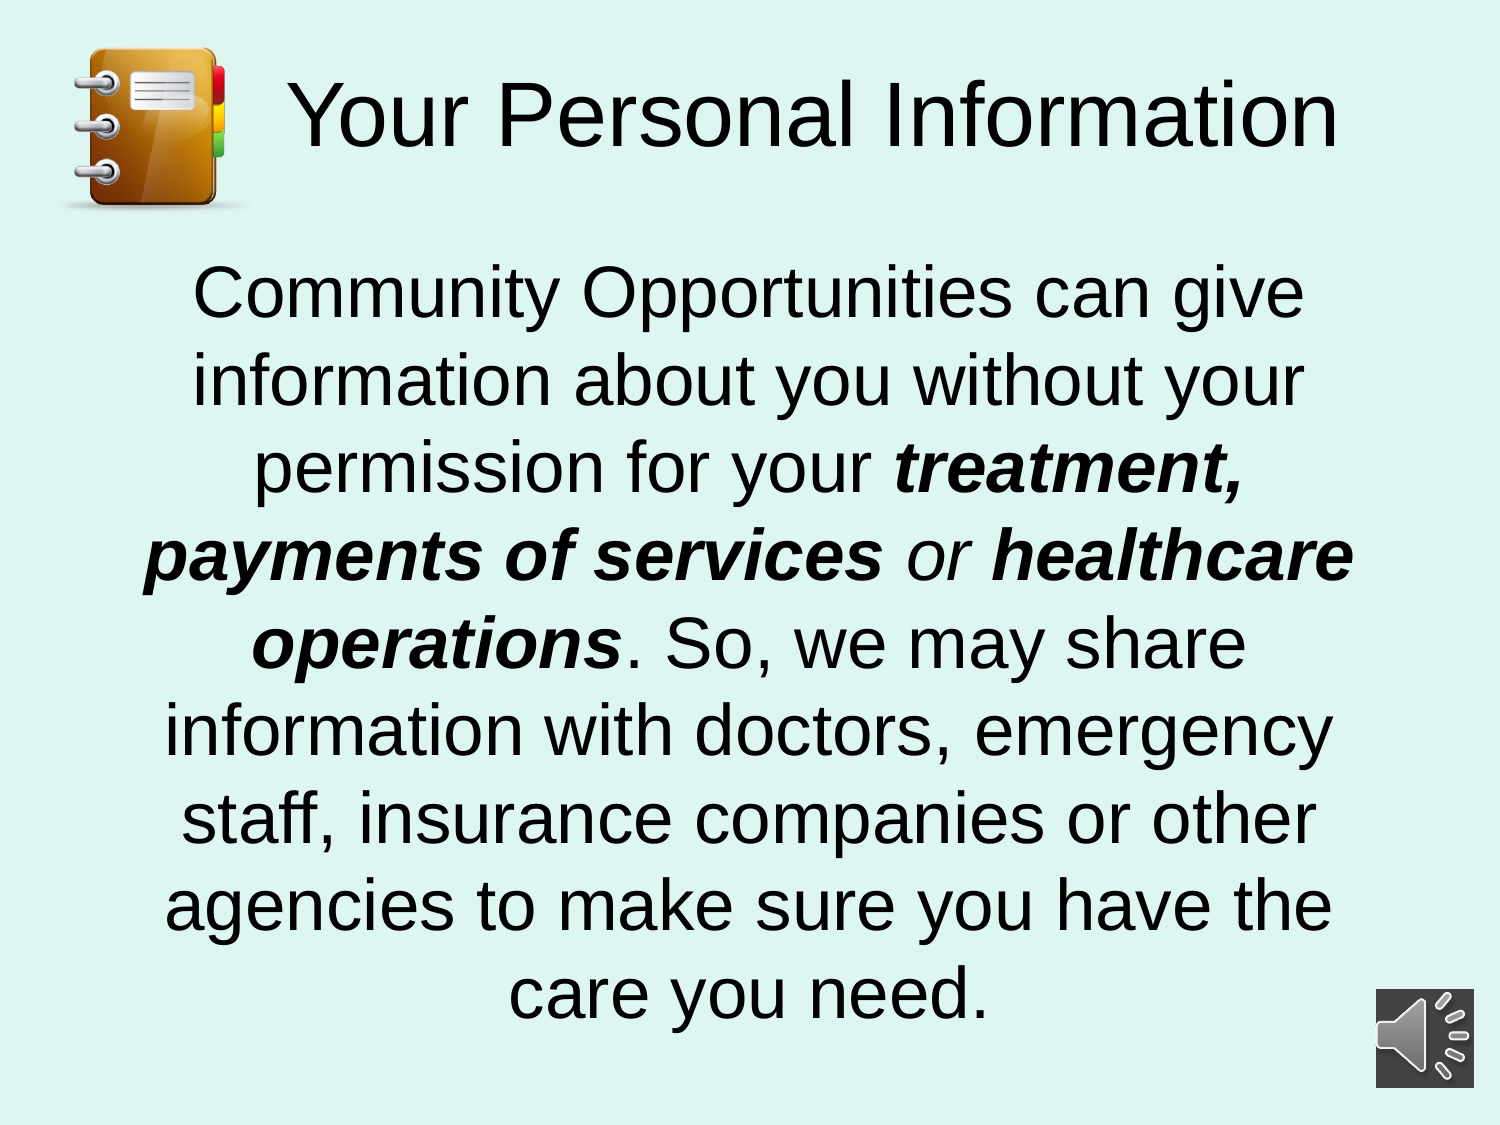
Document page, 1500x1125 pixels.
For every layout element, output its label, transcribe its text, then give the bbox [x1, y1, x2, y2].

title Your Personal Information [254, 45, 1425, 175]
picture [49, 24, 251, 226]
list Community Opportunities can give information about you without your permission for your treatment, payments of services or healthcare operations. So, we may share information with doctors, emergency staff, insurance companies or other agencies to make sure you have the care you need. [75, 237, 1425, 1075]
picture [1374, 988, 1476, 1089]
